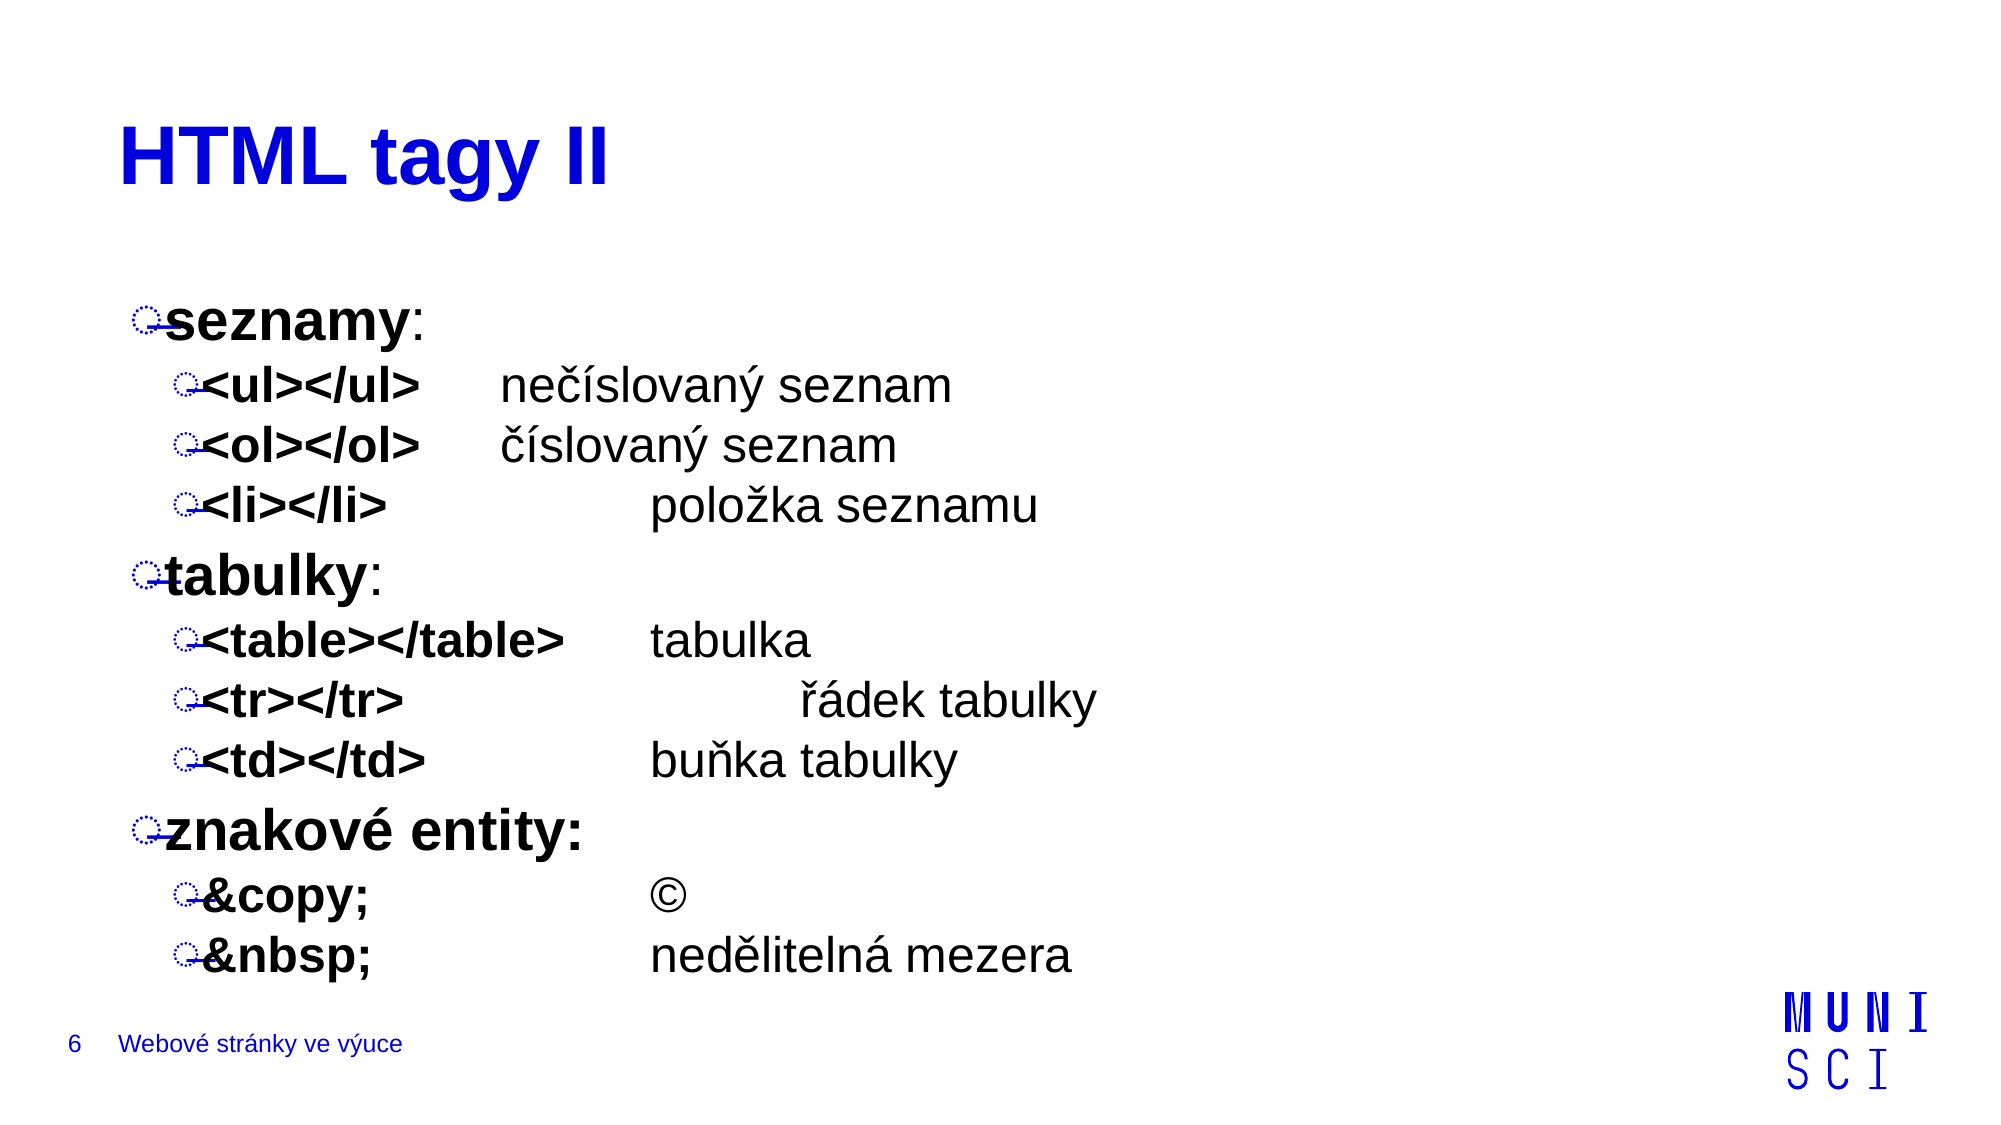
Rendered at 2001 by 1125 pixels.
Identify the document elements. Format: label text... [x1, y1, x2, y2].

title HTML tagy II [118, 118, 1883, 193]
slide_number 6 [67, 1021, 110, 1063]
list seznamy: <ul></ul> nečíslovaný seznam <ol></ol> číslovaný seznam <li></li> položka seznamu tabulky: <table></table> tabulka <tr></tr> řádek tabulky <td></td> buňka tabulky znakové entity: &copy; © &nbsp; nedělitelná mezera [118, 277, 1883, 957]
footer Webové stránky ve výuce [118, 1021, 1418, 1063]
